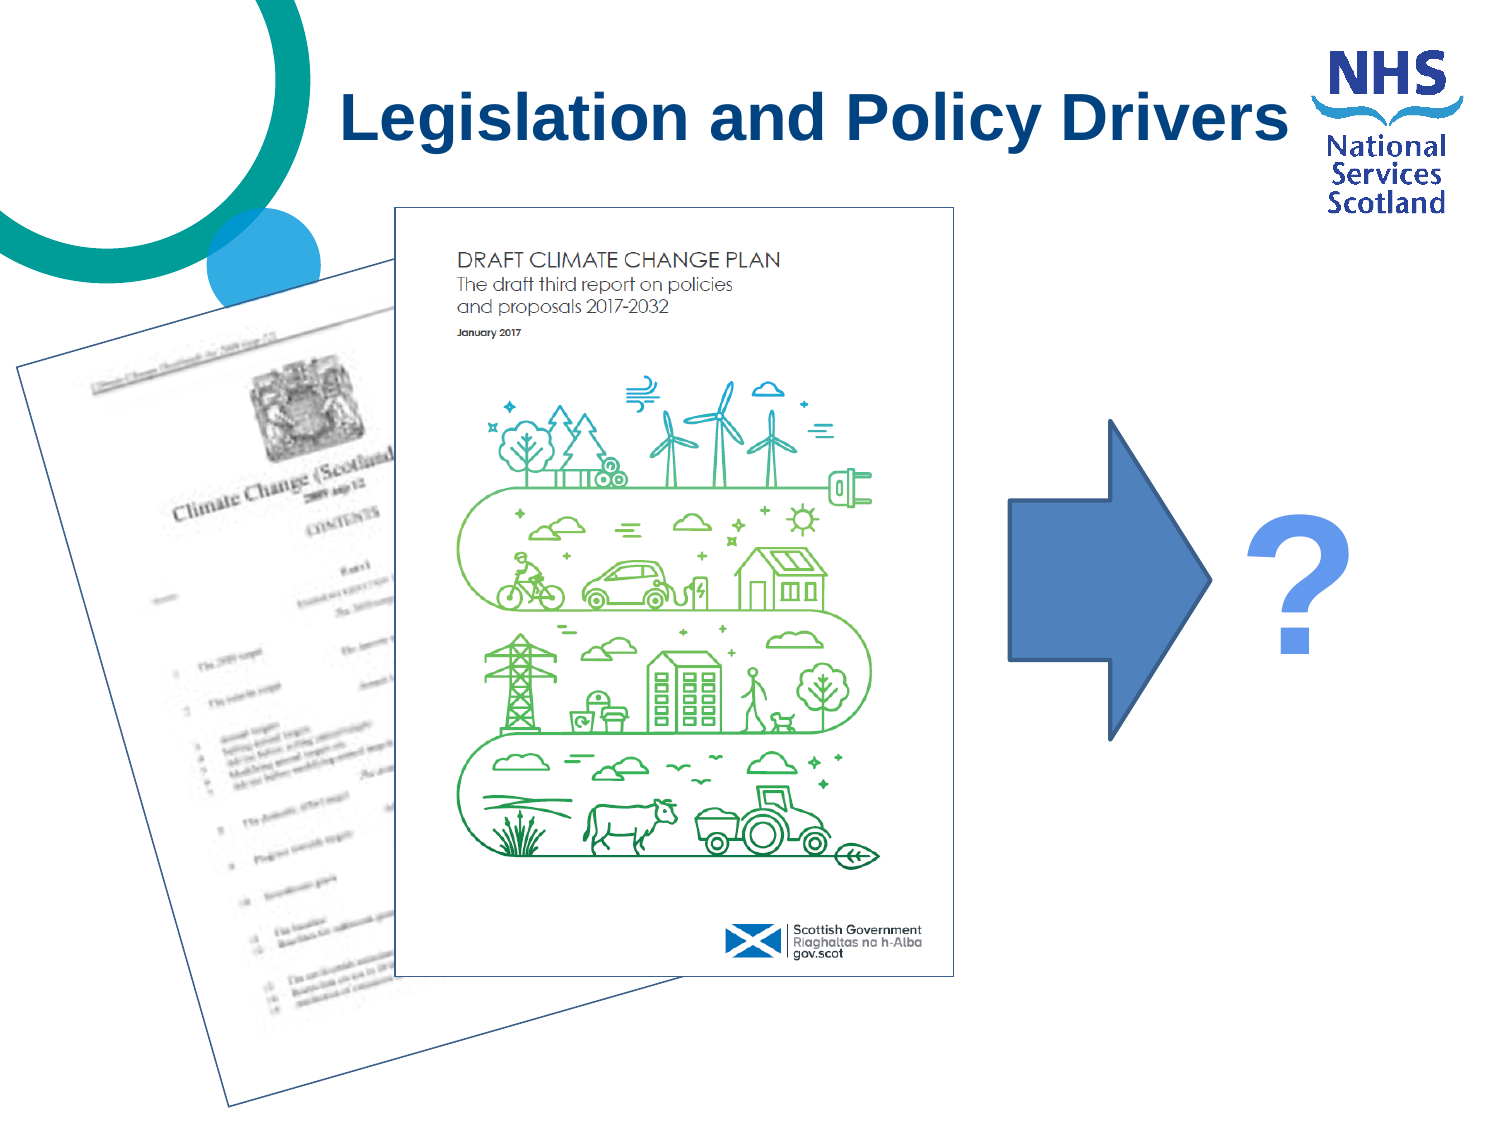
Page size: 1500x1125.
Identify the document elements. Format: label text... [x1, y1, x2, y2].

picture [1311, 50, 1464, 214]
text_box [1007, 418, 1210, 742]
text_box ? [1210, 446, 1388, 702]
picture [20, 207, 954, 1105]
text_box Legislation and Policy Drivers [324, 66, 1329, 161]
